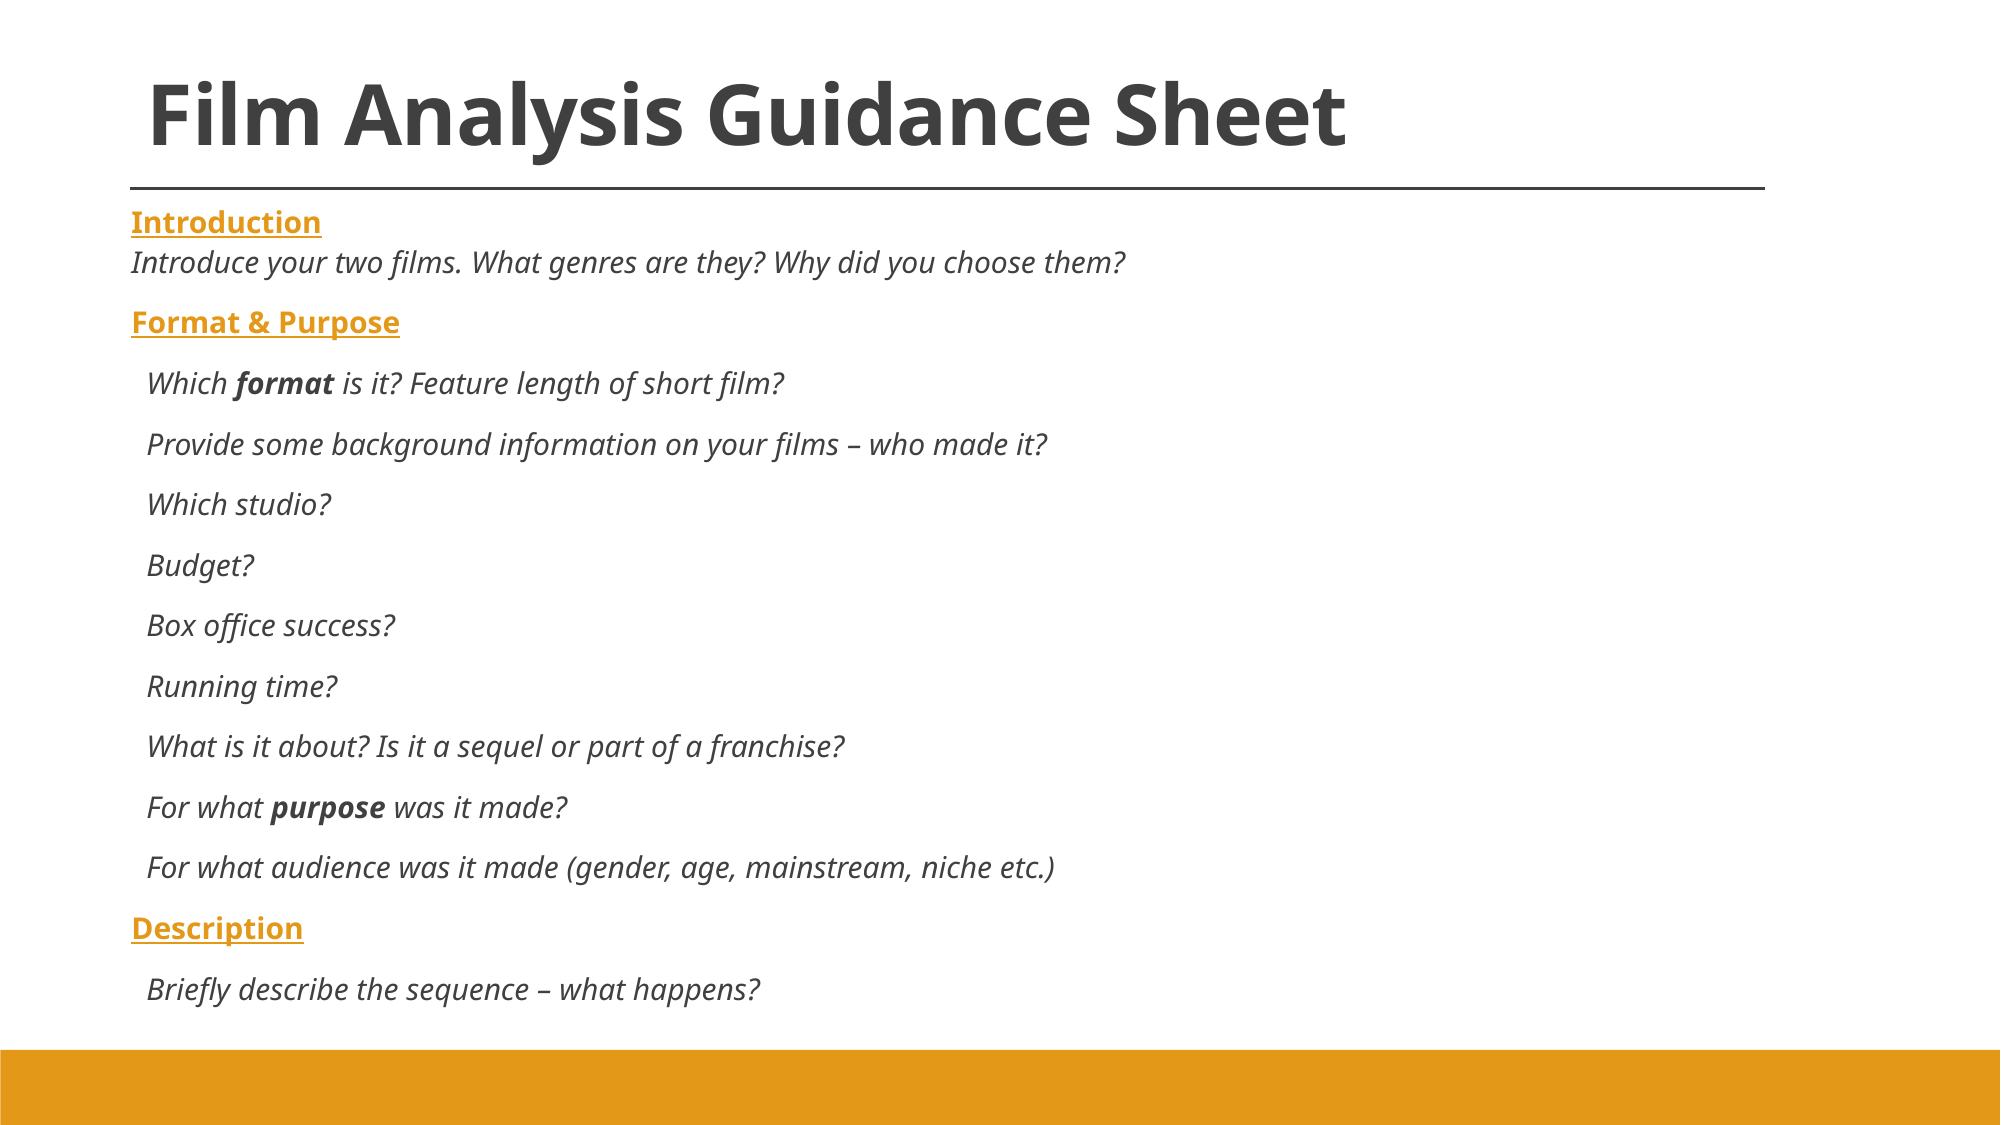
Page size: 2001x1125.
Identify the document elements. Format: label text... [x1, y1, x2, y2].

list Introduction Introduce your two films. What genres are they? Why did you choose them? Format & Purpose Which format is it? Feature length of short film? Provide some background information on your films – who made it? Which studio? Budget? Box office success? Running time? What is it about? Is it a sequel or part of a franchise? For what purpose was it made? For what audience was it made (gender, age, mainstream, niche etc.) Description Briefly describe the sequence – what happens? [131, 192, 1781, 1017]
title Film Analysis Guidance Sheet [131, 65, 1530, 172]
